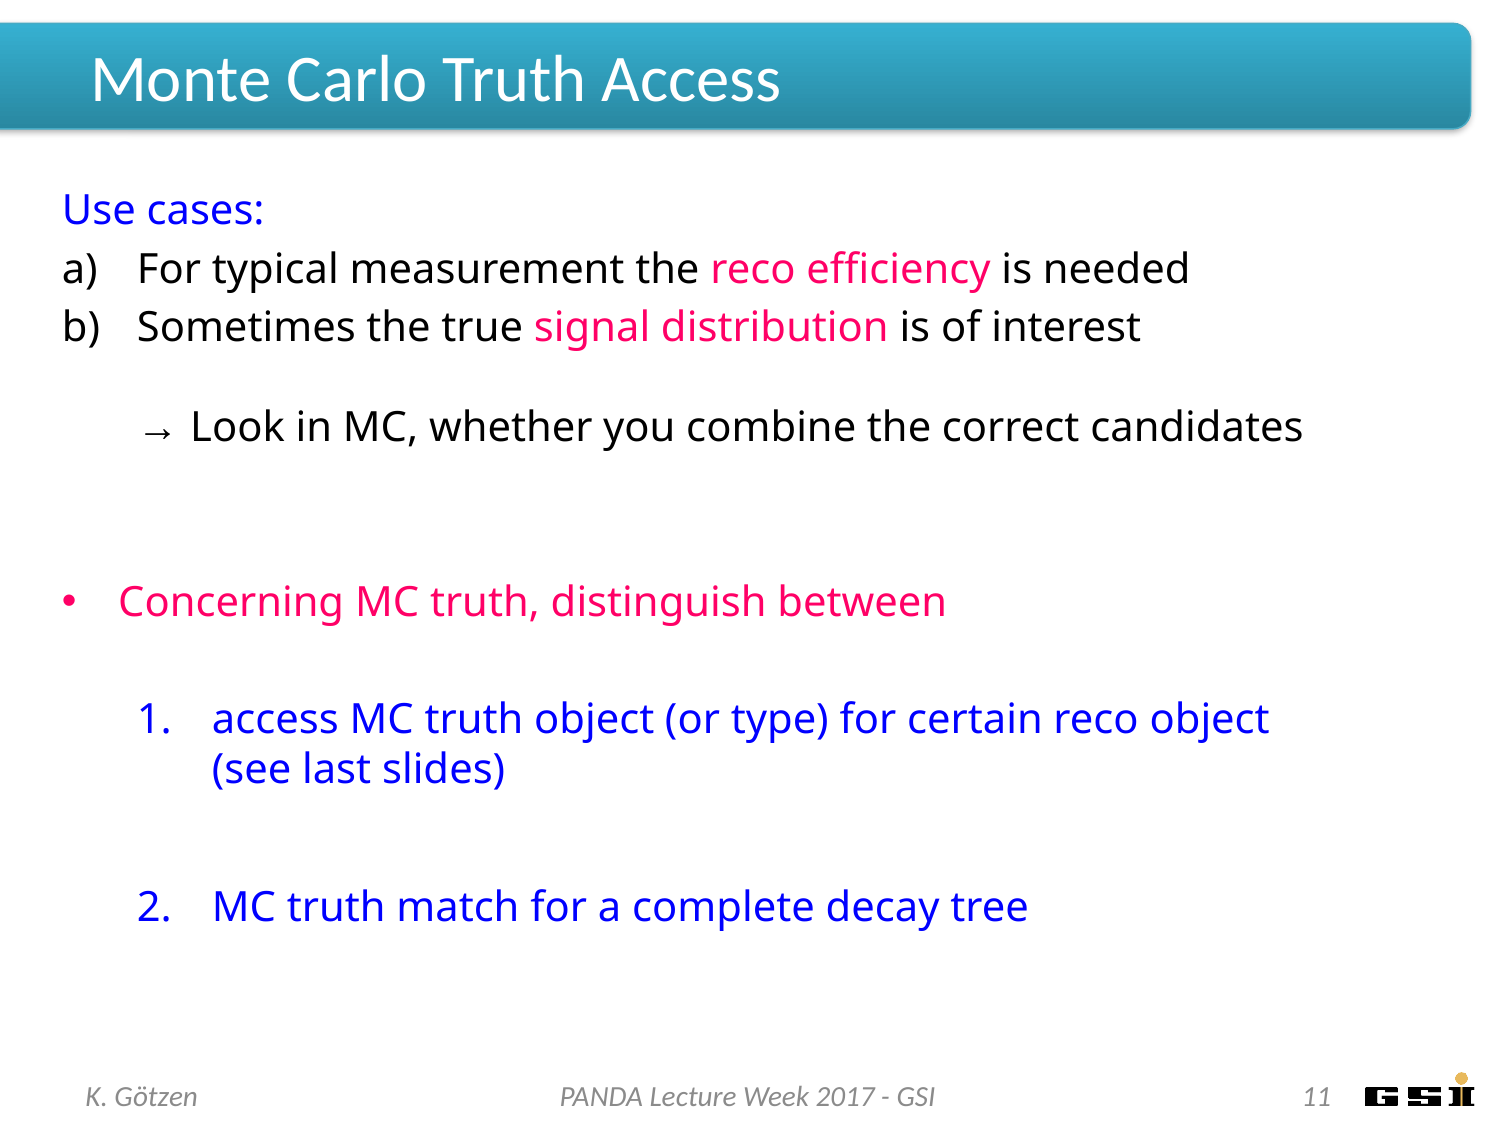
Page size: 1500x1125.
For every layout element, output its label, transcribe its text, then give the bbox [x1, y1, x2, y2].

slide_number 11 [1125, 1065, 1347, 1125]
picture [1363, 1066, 1482, 1108]
list Use cases: For typical measurement the reco efficiency is needed Sometimes the true signal distribution is of interest → Look in MC, whether you combine the correct candidates Concerning MC truth, distinguish between access MC truth object (or type) for certain reco object (see last slides) MC truth match for a complete decay tree [46, 175, 1454, 1043]
footer PANDA Lecture Week 2017 - GSI [454, 1065, 1041, 1125]
slide_number K. Götzen [70, 1065, 421, 1125]
title Monte Carlo Truth Access [75, 27, 1425, 123]
